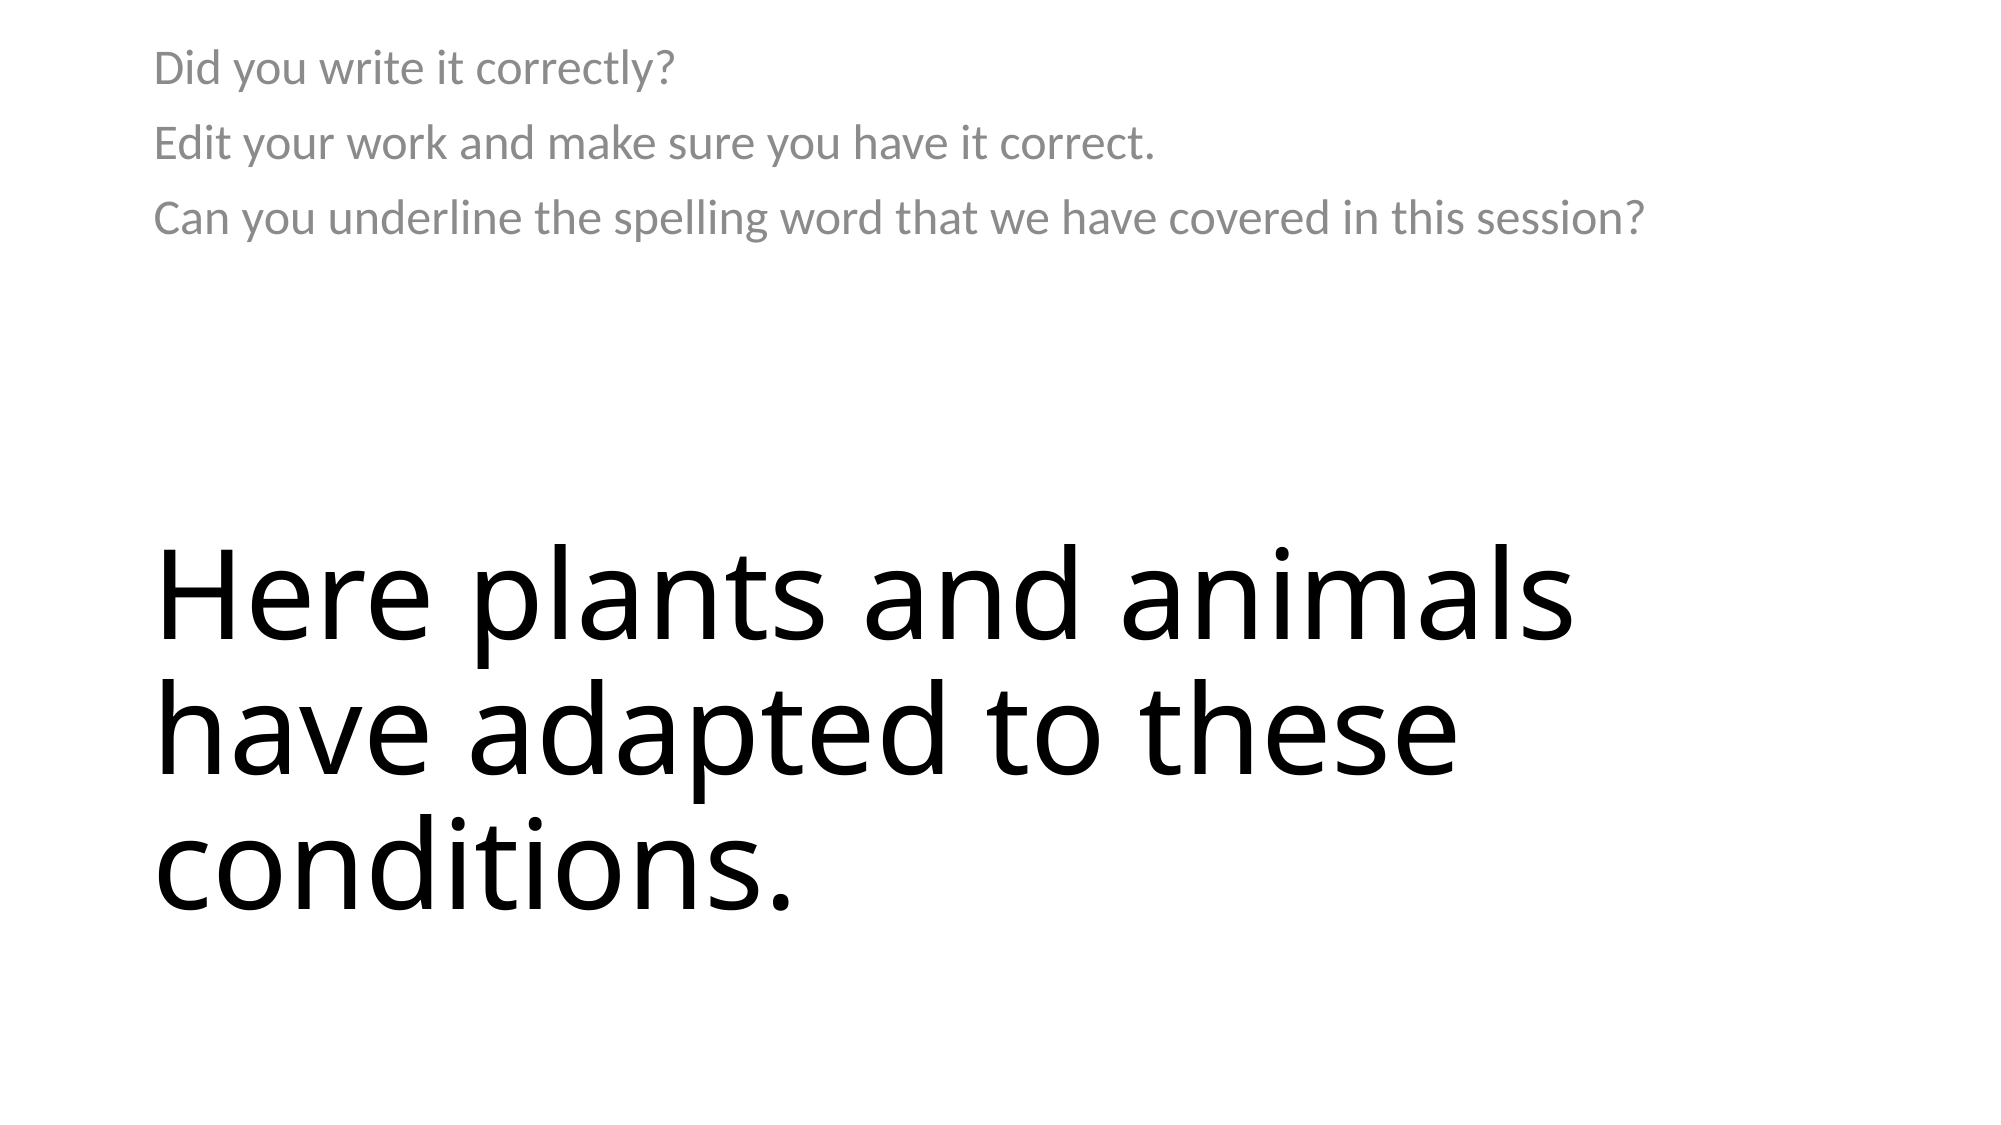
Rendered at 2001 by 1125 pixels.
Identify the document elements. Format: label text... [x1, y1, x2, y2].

title Here plants and animals have adapted to these conditions. [137, 475, 1863, 944]
list Did you write it correctly? Edit your work and make sure you have it correct. Can you underline the spelling word that we have covered in this session? [138, 34, 1864, 281]
